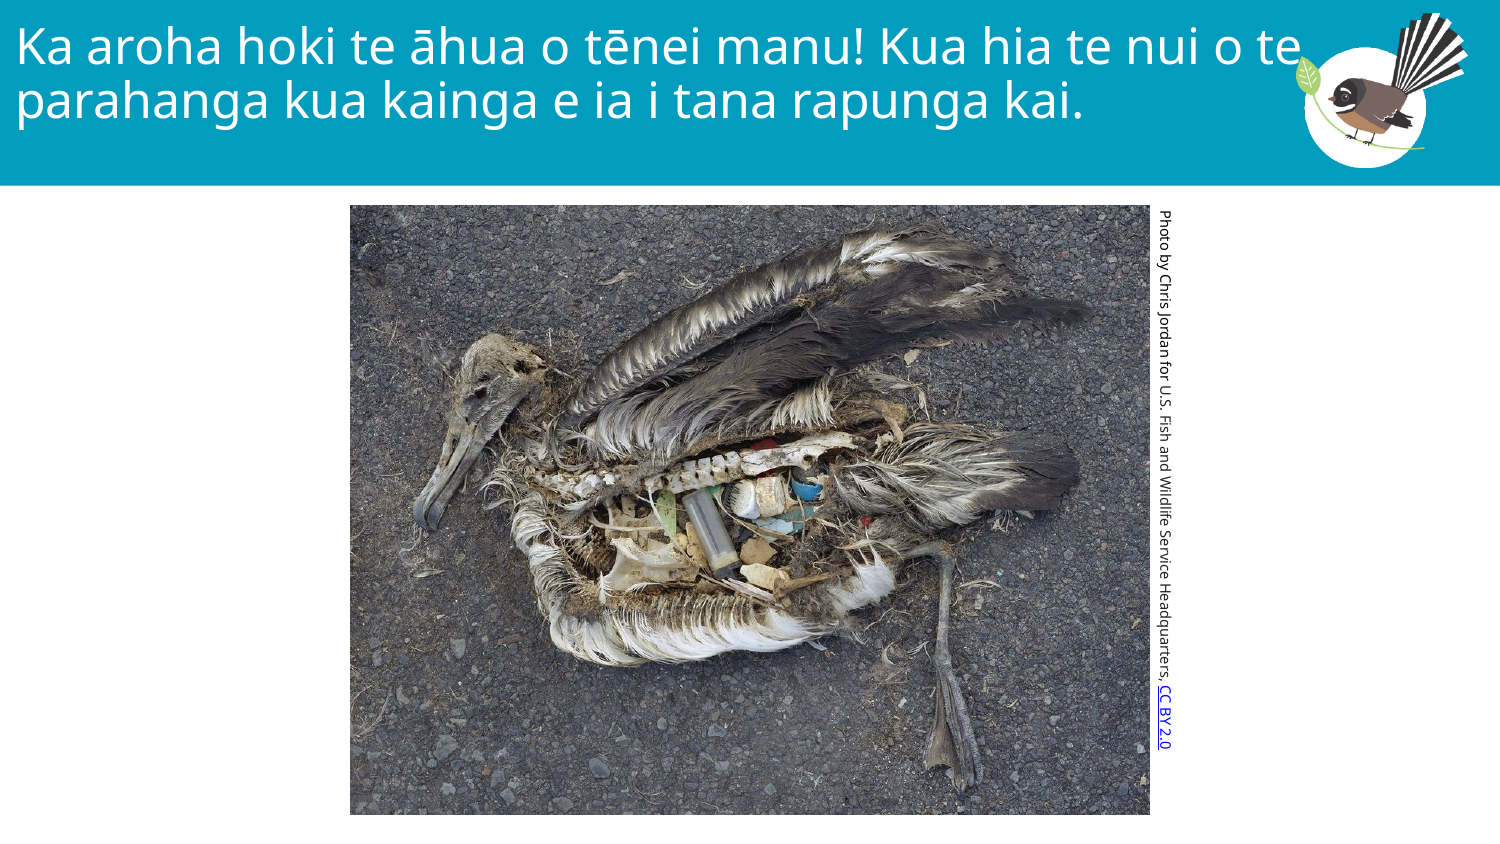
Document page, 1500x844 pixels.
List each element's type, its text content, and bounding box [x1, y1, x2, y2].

title Ka aroha hoki te āhua o tēnei manu! Kua hia te nui o te parahanga kua kainga e ia i tana rapunga kai. [0, 0, 1324, 151]
picture [1296, 13, 1468, 168]
picture [350, 205, 1150, 815]
text_box Photo by Chris Jordan for U.S. Fish and Wildlife Service Headquarters, CC BY 2.0 [1147, 195, 1183, 824]
